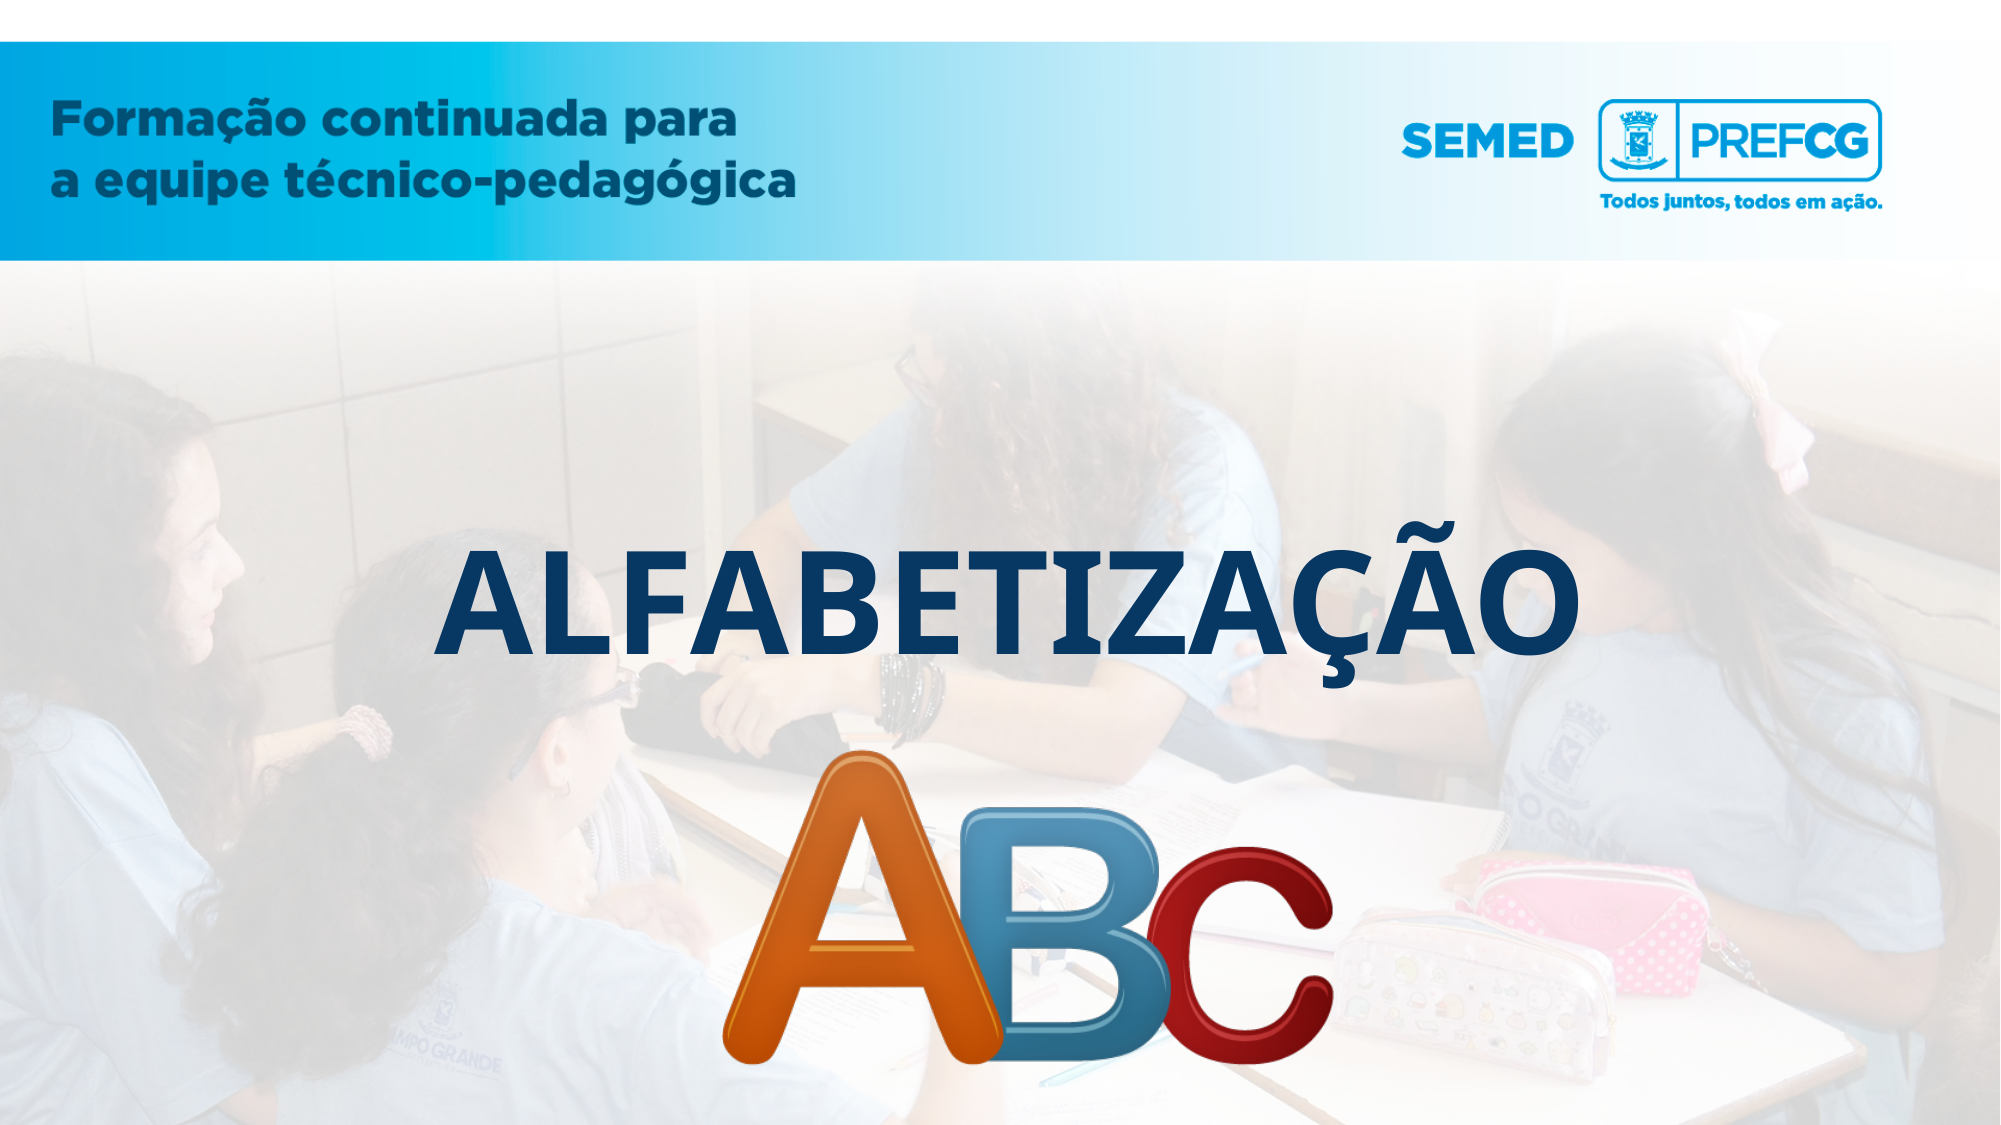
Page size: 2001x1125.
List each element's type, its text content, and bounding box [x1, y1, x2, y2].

picture [0, 0, 2001, 1125]
text_box ALFABETIZAÇÃO [286, 410, 1736, 699]
